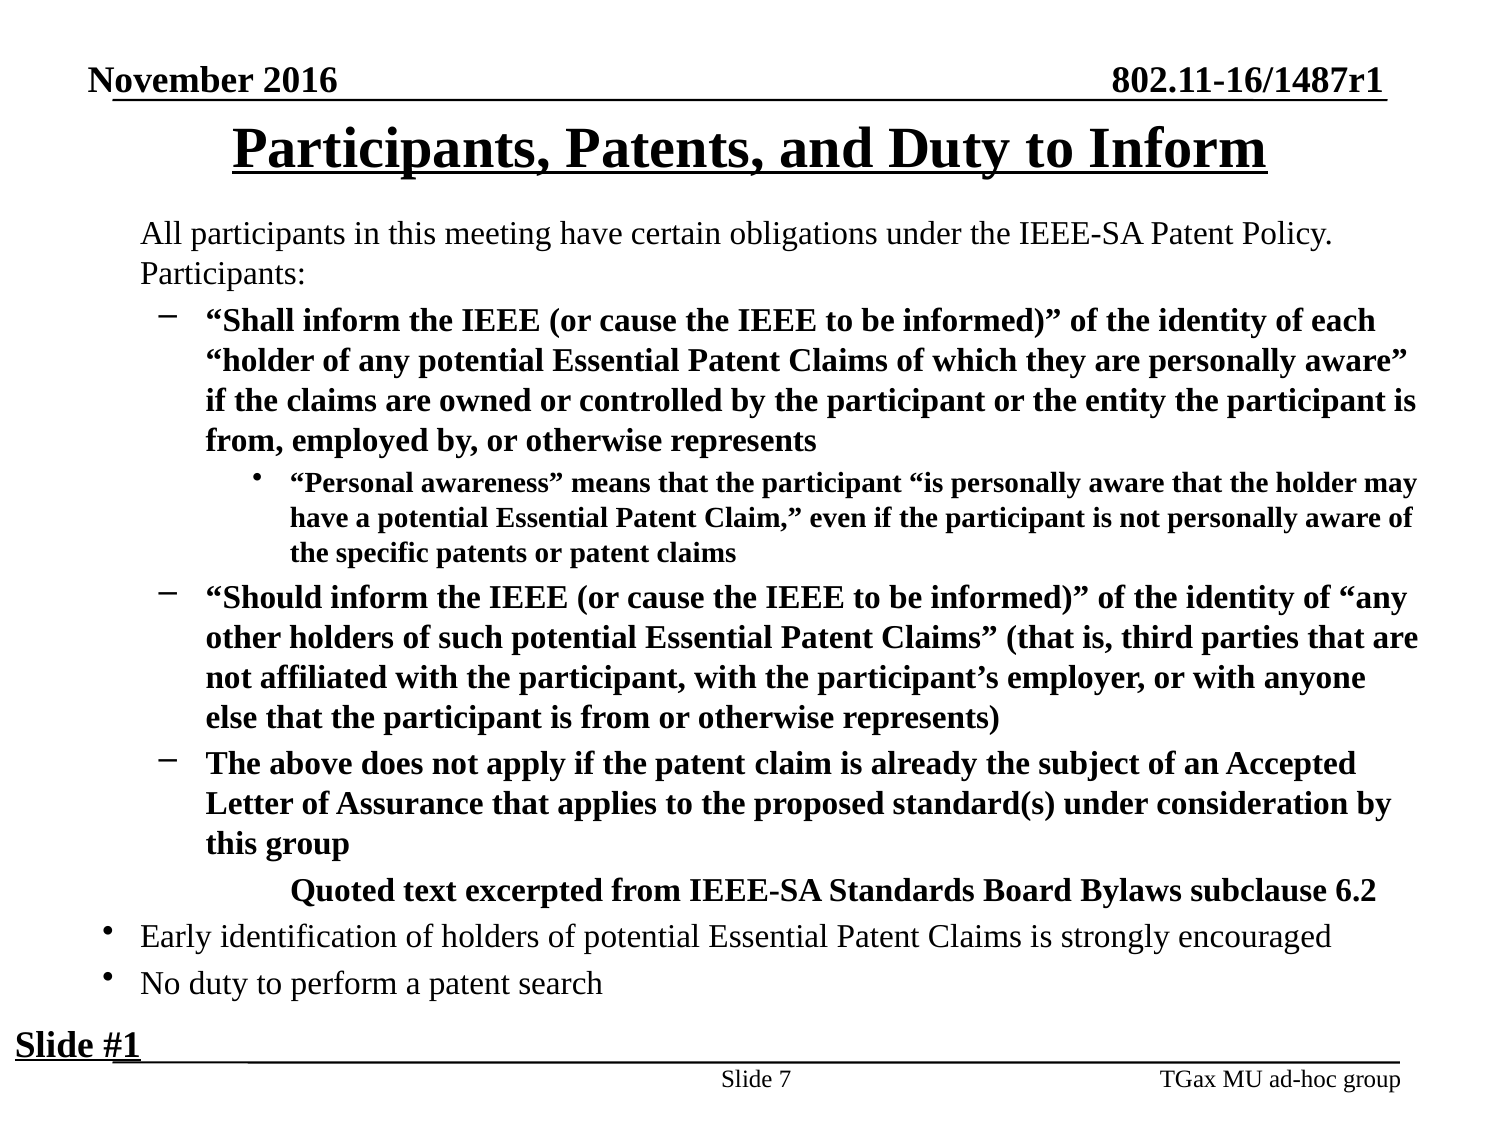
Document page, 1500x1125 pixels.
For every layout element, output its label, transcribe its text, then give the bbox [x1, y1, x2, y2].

text_box Slide #1 [0, 1012, 157, 1073]
title Participants, Patents, and Duty to Inform [112, 163, 1388, 175]
slide_number Slide 7 [712, 1062, 800, 1093]
text_box [87, 37, 1438, 163]
text_box All participants in this meeting have certain obligations under the IEEE-SA Patent Policy. Participants: “Shall inform the IEEE (or cause the IEEE to be informed)” of the identity of each “holder of any potential Essential Patent Claims of which they are personally aware” if the claims are owned or controlled by the participant or the entity the participant is from, employed by, or otherwise represents “Personal awareness” means that the participant “is personally aware that the holder may have a potential Essential Patent Claim,” even if the participant is not personally aware of the specific patents or patent claims “Should inform the IEEE (or cause the IEEE to be informed)” of the identity of “any other holders of such potential Essential Patent Claims” (that is, third parties that are not affiliated with the participant, with the participant’s employer, or with anyone else that the participant is from or otherwise represents) The above does not apply if the patent claim is already the subject of an Accepted Letter of Assurance that applies to the proposed standard(s) under consideration by this group Quoted text excerpted from IEEE-SA Standards Board Bylaws subclause 6.2 Early identification of holders of potential Essential Patent Claims is strongly encouraged No duty to perform a patent search [87, 187, 1438, 850]
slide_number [87, 54, 350, 100]
footer TGax MU ad-hoc group [1156, 1062, 1402, 1093]
